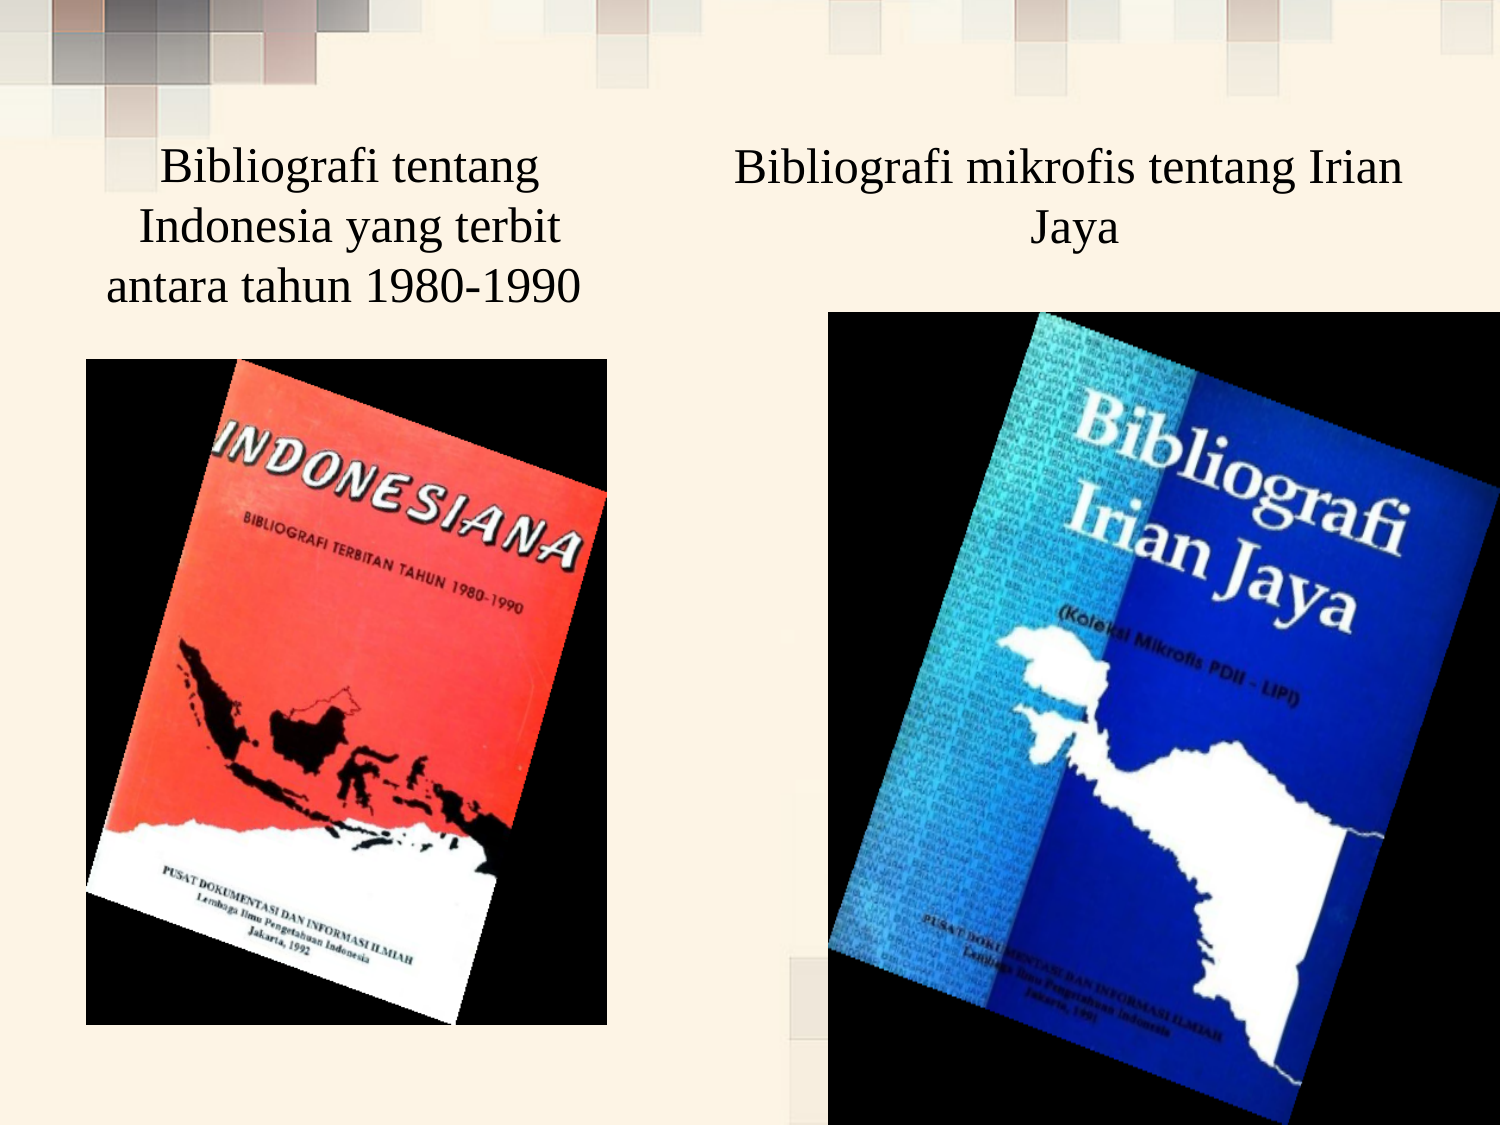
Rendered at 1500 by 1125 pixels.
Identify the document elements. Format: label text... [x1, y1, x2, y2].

text_box Bibliografi mikrofis tentang Irian Jaya [693, 125, 1444, 261]
picture [0, 0, 1500, 1125]
text_box Bibliografi tentang Indonesia yang terbit antara tahun 1980-1990 [87, 124, 613, 320]
